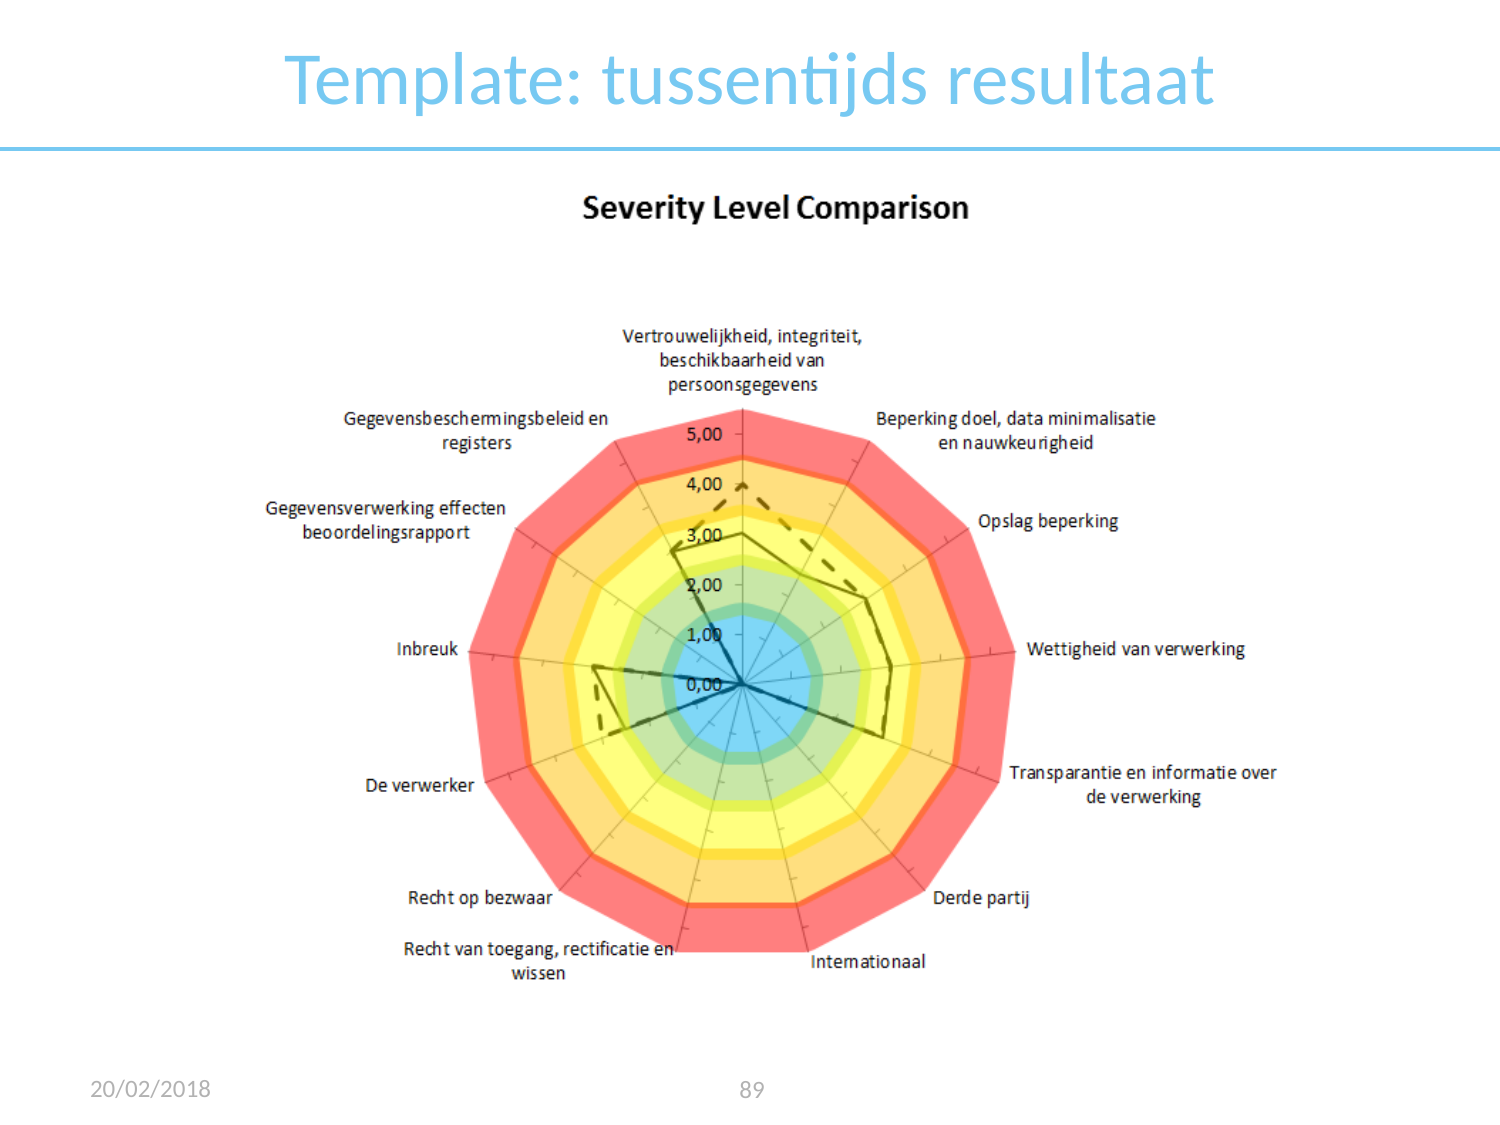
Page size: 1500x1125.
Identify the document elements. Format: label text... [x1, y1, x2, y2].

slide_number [75, 1057, 425, 1118]
title Template: tussentijds resultaat [0, 0, 1500, 149]
slide_number 89 [577, 1058, 928, 1119]
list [166, 172, 1334, 1036]
